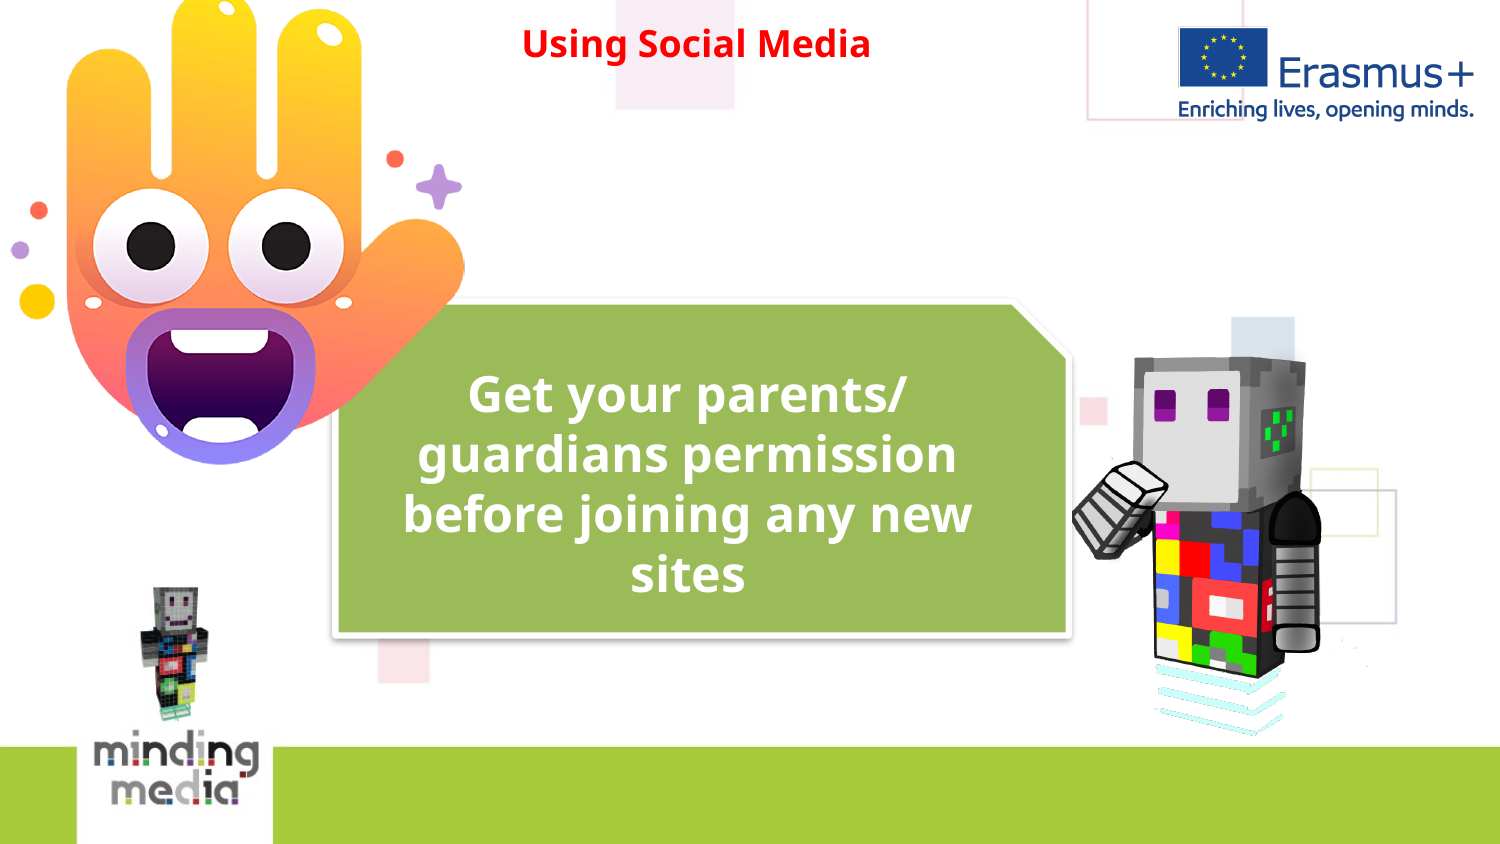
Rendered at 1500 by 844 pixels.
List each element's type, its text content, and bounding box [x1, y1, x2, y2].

picture [0, 0, 1500, 844]
text_box Using Social Media [507, 12, 1088, 73]
text_box Get your parents/ guardians permission before joining any new sites [332, 298, 1055, 639]
